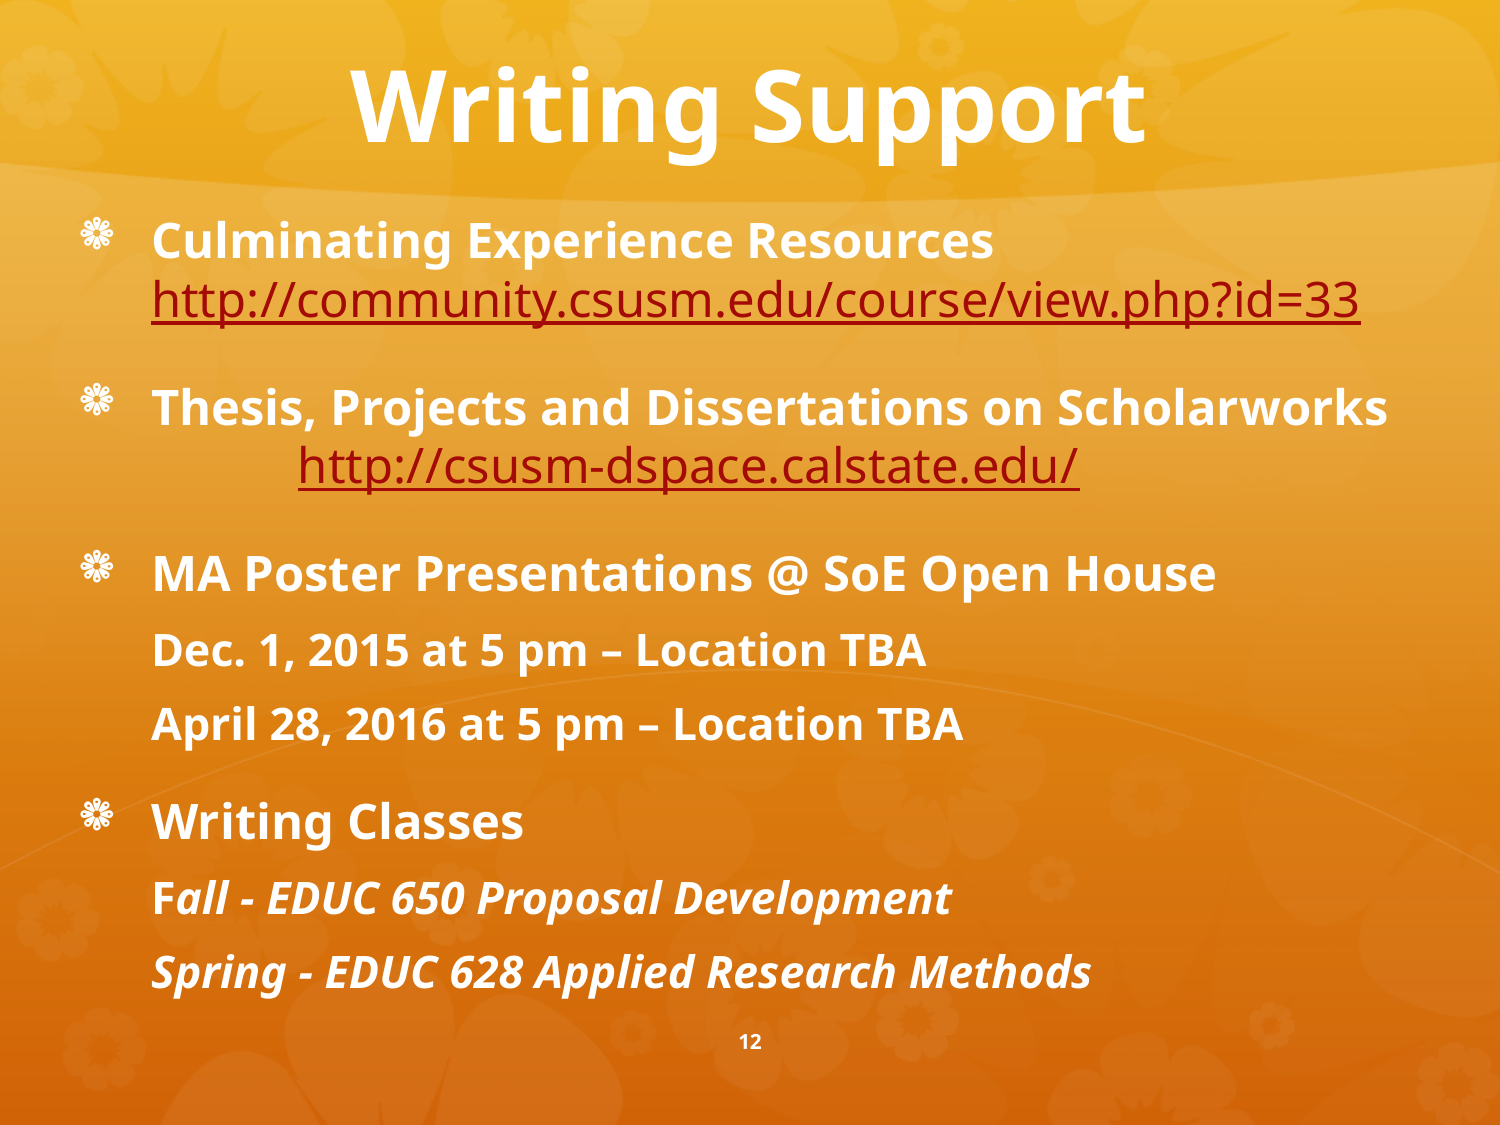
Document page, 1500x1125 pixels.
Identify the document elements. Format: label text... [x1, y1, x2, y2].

slide_number 12 [706, 1012, 794, 1073]
title Writing Support [127, 14, 1372, 202]
picture [0, 0, 1500, 1125]
list Culminating Experience Resources http://community.csusm.edu/course/view.php?id=33 Thesis, Projects and Dissertations on Scholarworks http://csusm-dspace.calstate.edu/ MA Poster Presentations @ SoE Open House Dec. 1, 2015 at 5 pm – Location TBA April 28, 2016 at 5 pm – Location TBA Writing Classes Fall - EDUC 650 Proposal Development Spring - EDUC 628 Applied Research Methods [62, 202, 1471, 1013]
